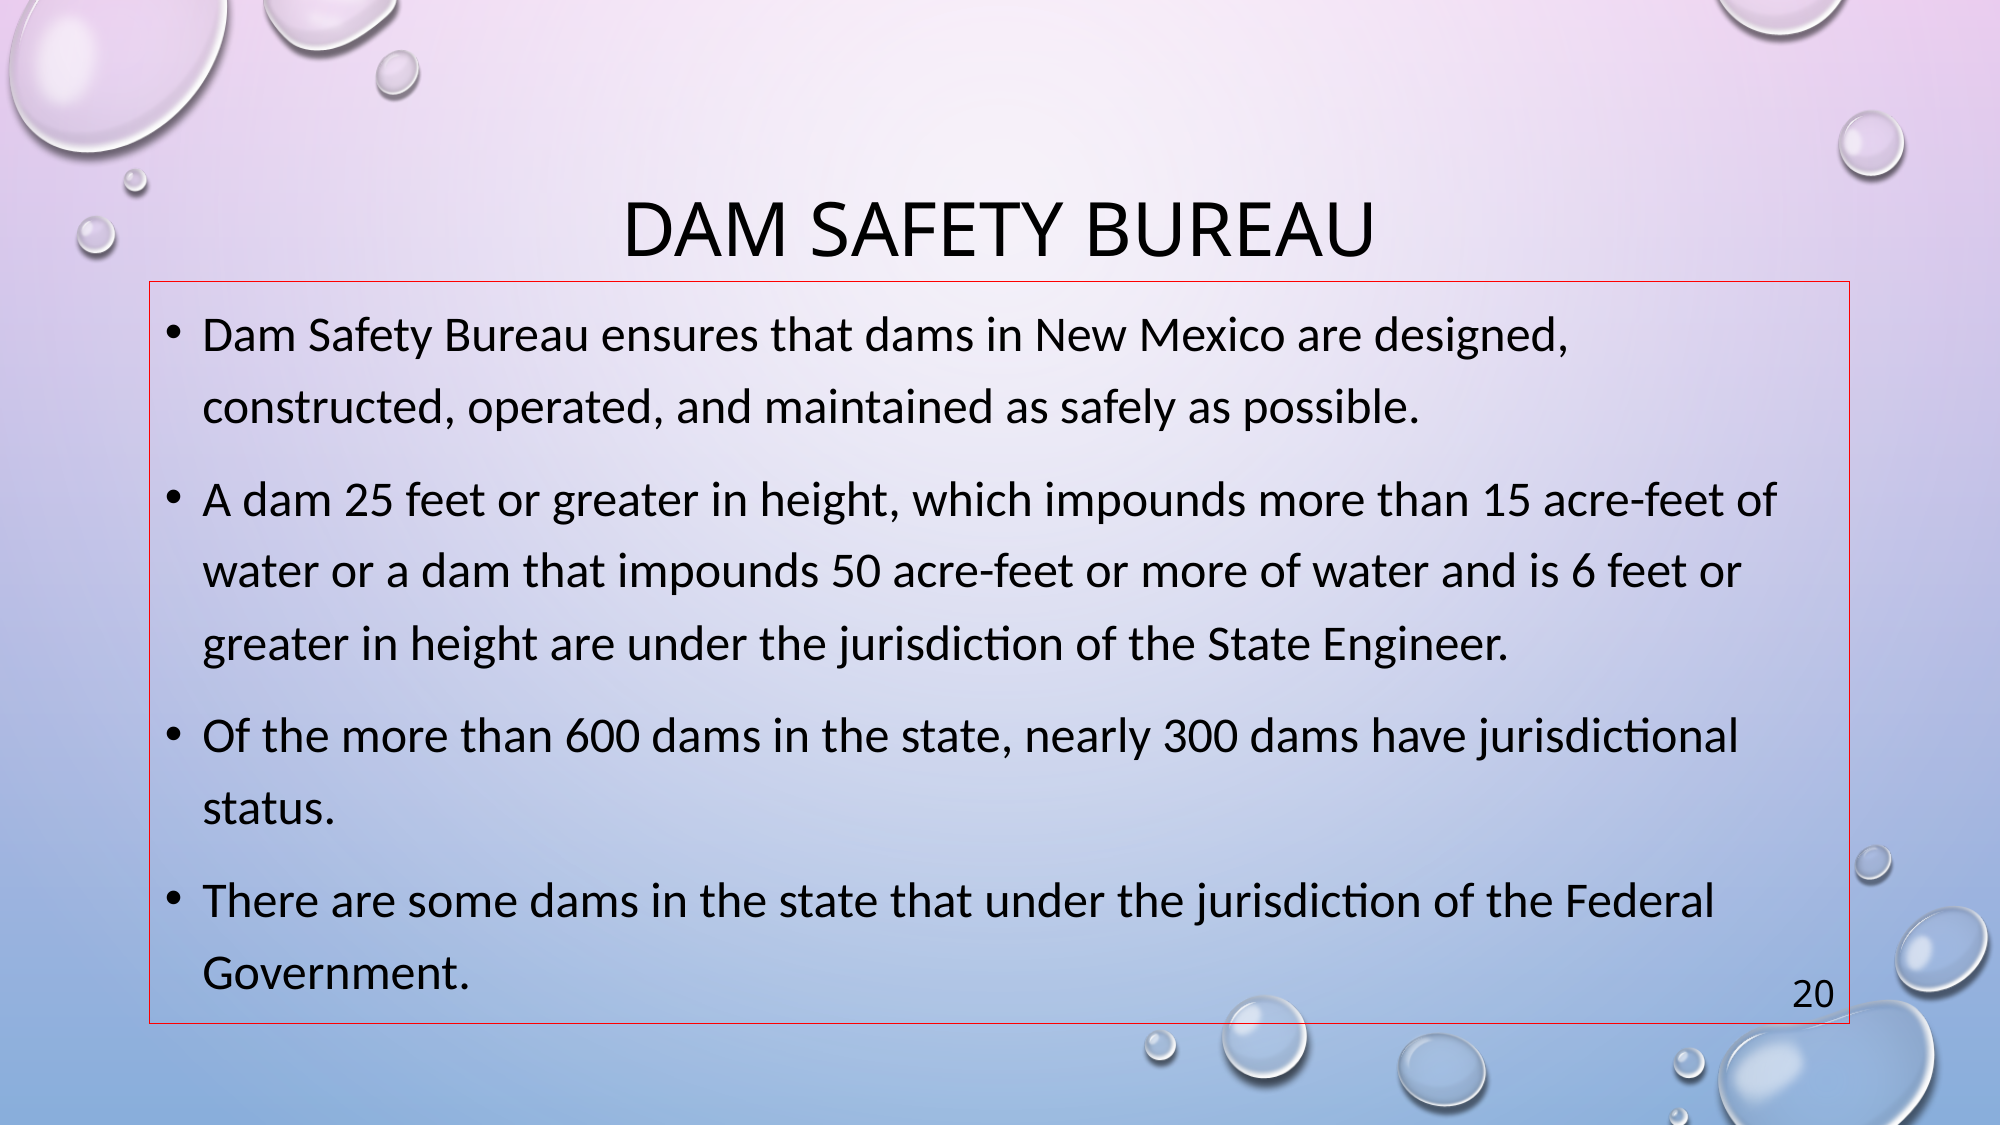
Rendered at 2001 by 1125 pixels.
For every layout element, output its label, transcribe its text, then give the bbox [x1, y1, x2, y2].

slide_number 20 [1724, 965, 1851, 1025]
title Dam safety bureau [149, 101, 1851, 364]
picture [0, 0, 2000, 1125]
list Dam Safety Bureau ensures that dams in New Mexico are designed, constructed, operated, and maintained as safely as possible. A dam 25 feet or greater in height, which impounds more than 15 acre-feet of water or a dam that impounds 50 acre-feet or more of water and is 6 feet or greater in height are under the jurisdiction of the State Engineer. Of the more than 600 dams in the state, nearly 300 dams have jurisdictional status. There are some dams in the state that under the jurisdiction of the Federal Government. [149, 281, 1850, 1024]
